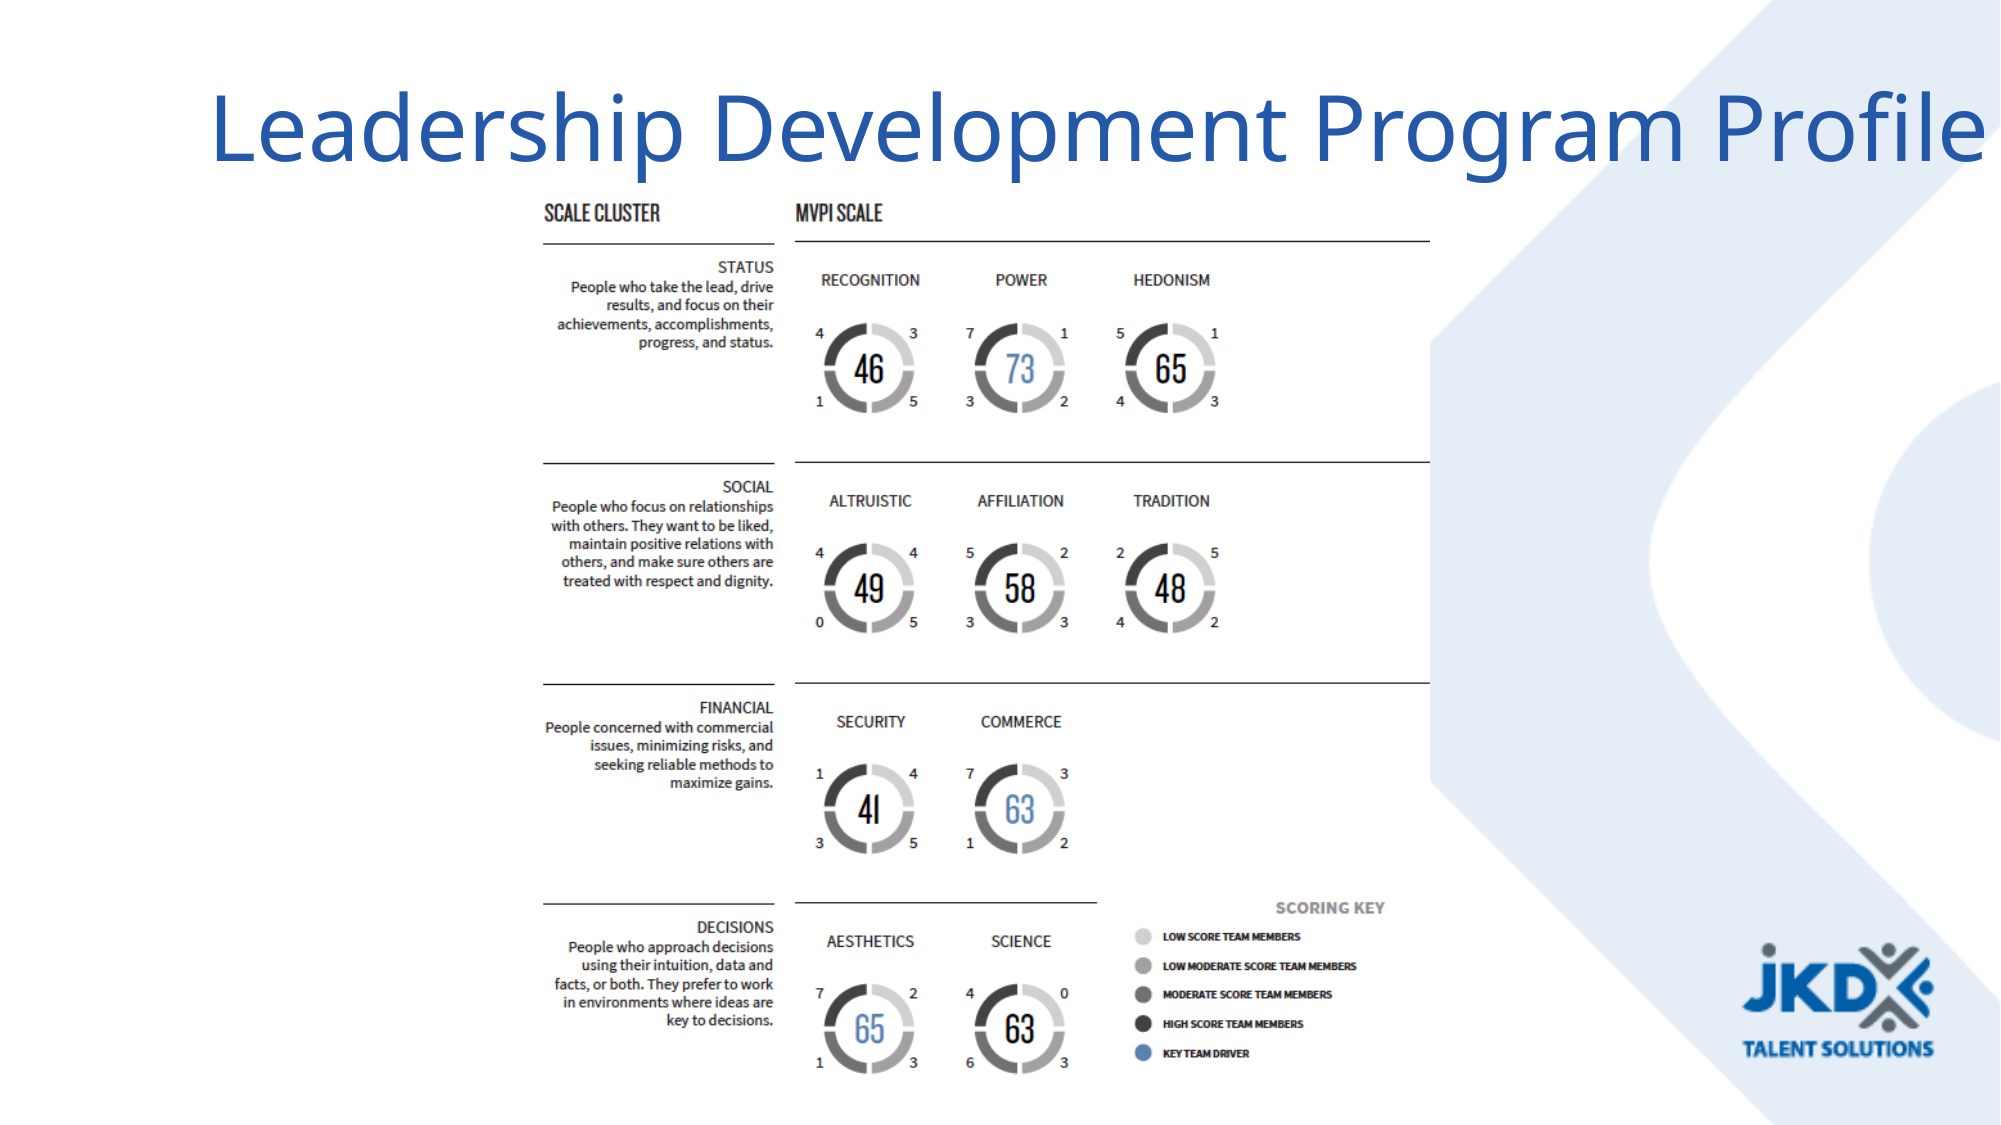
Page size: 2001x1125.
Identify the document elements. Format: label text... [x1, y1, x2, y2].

picture [0, 0, 2001, 1125]
title Leadership Development Program Profile [0, 61, 2000, 201]
